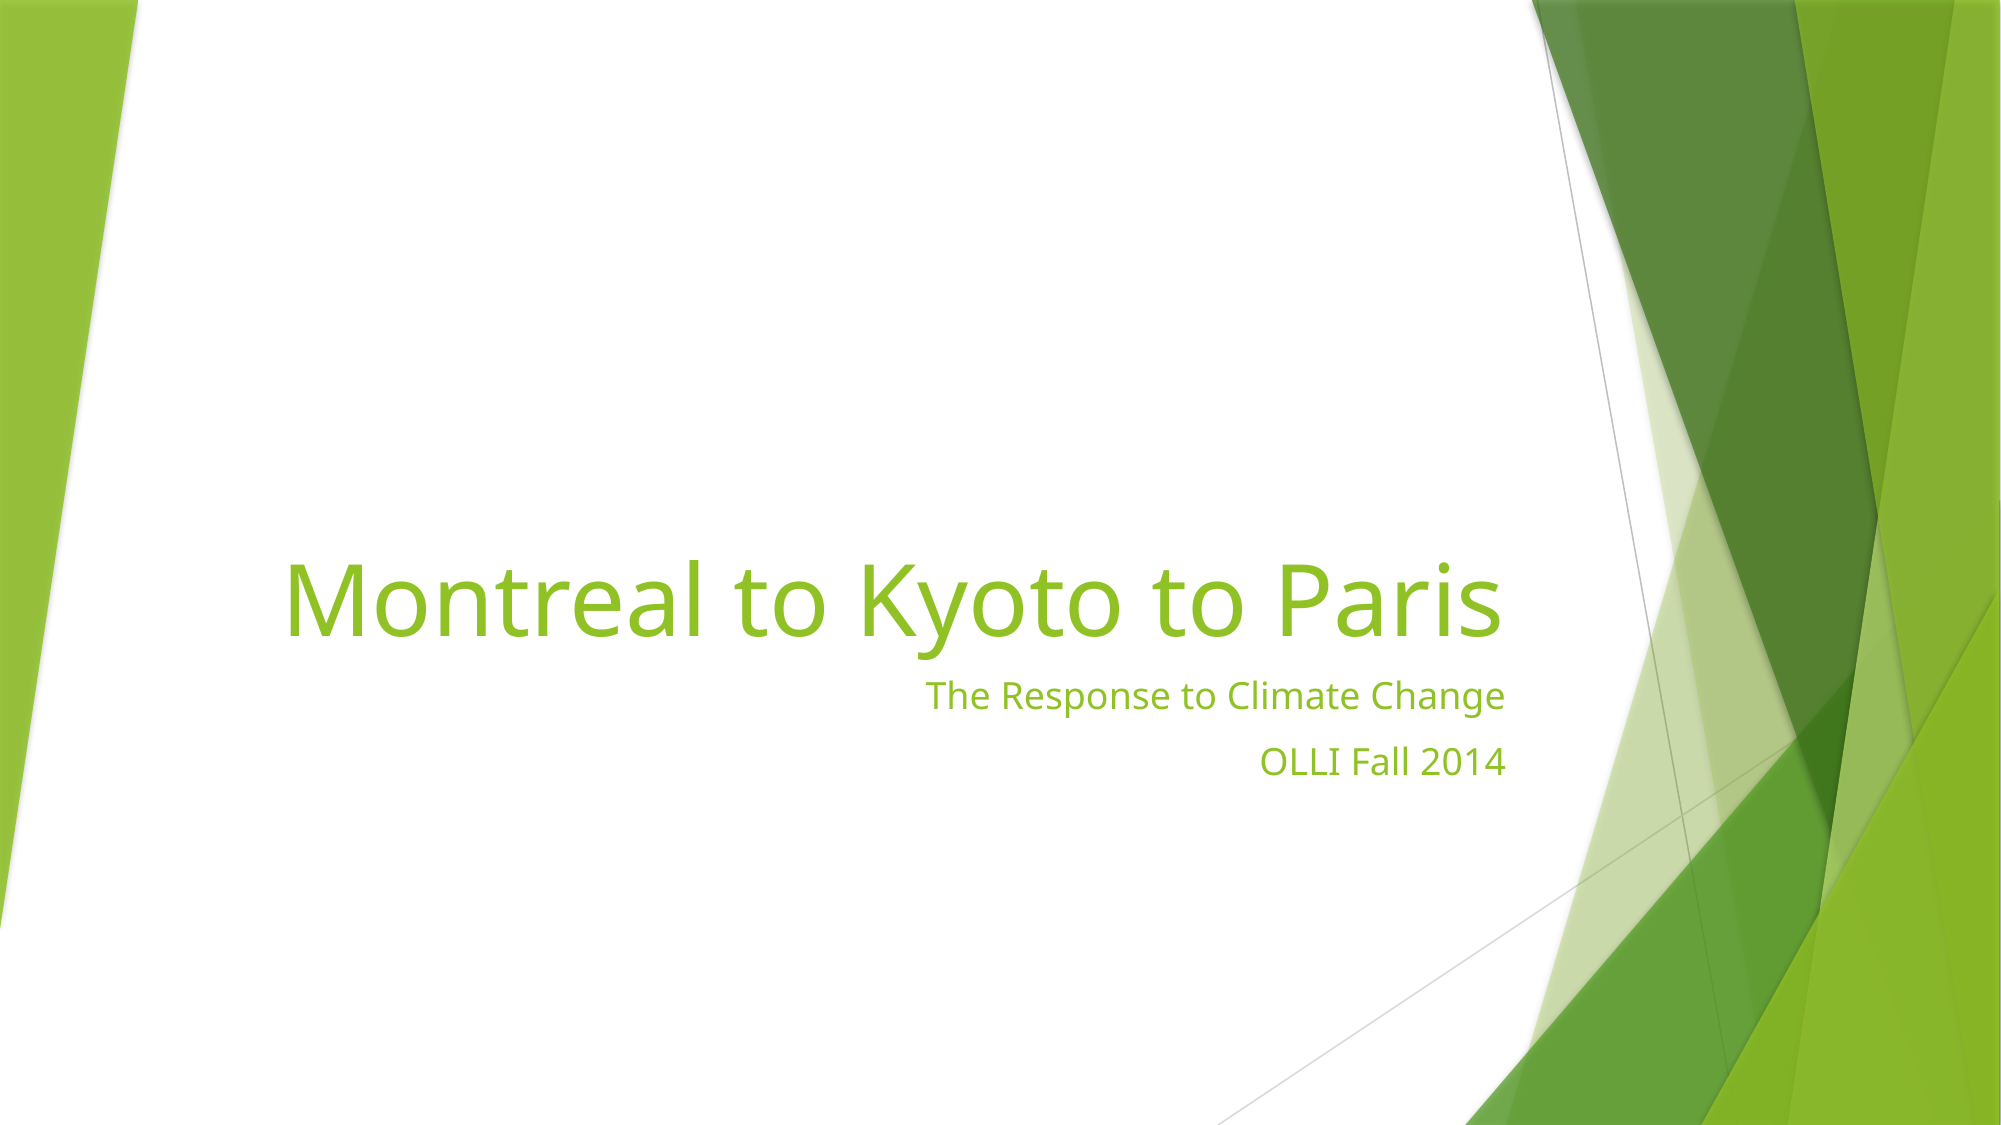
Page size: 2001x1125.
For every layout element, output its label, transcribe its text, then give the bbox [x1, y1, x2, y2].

subtitle The Response to Climate Change OLLI Fall 2014 [247, 664, 1522, 845]
title Montreal to Kyoto to Paris [247, 394, 1522, 664]
